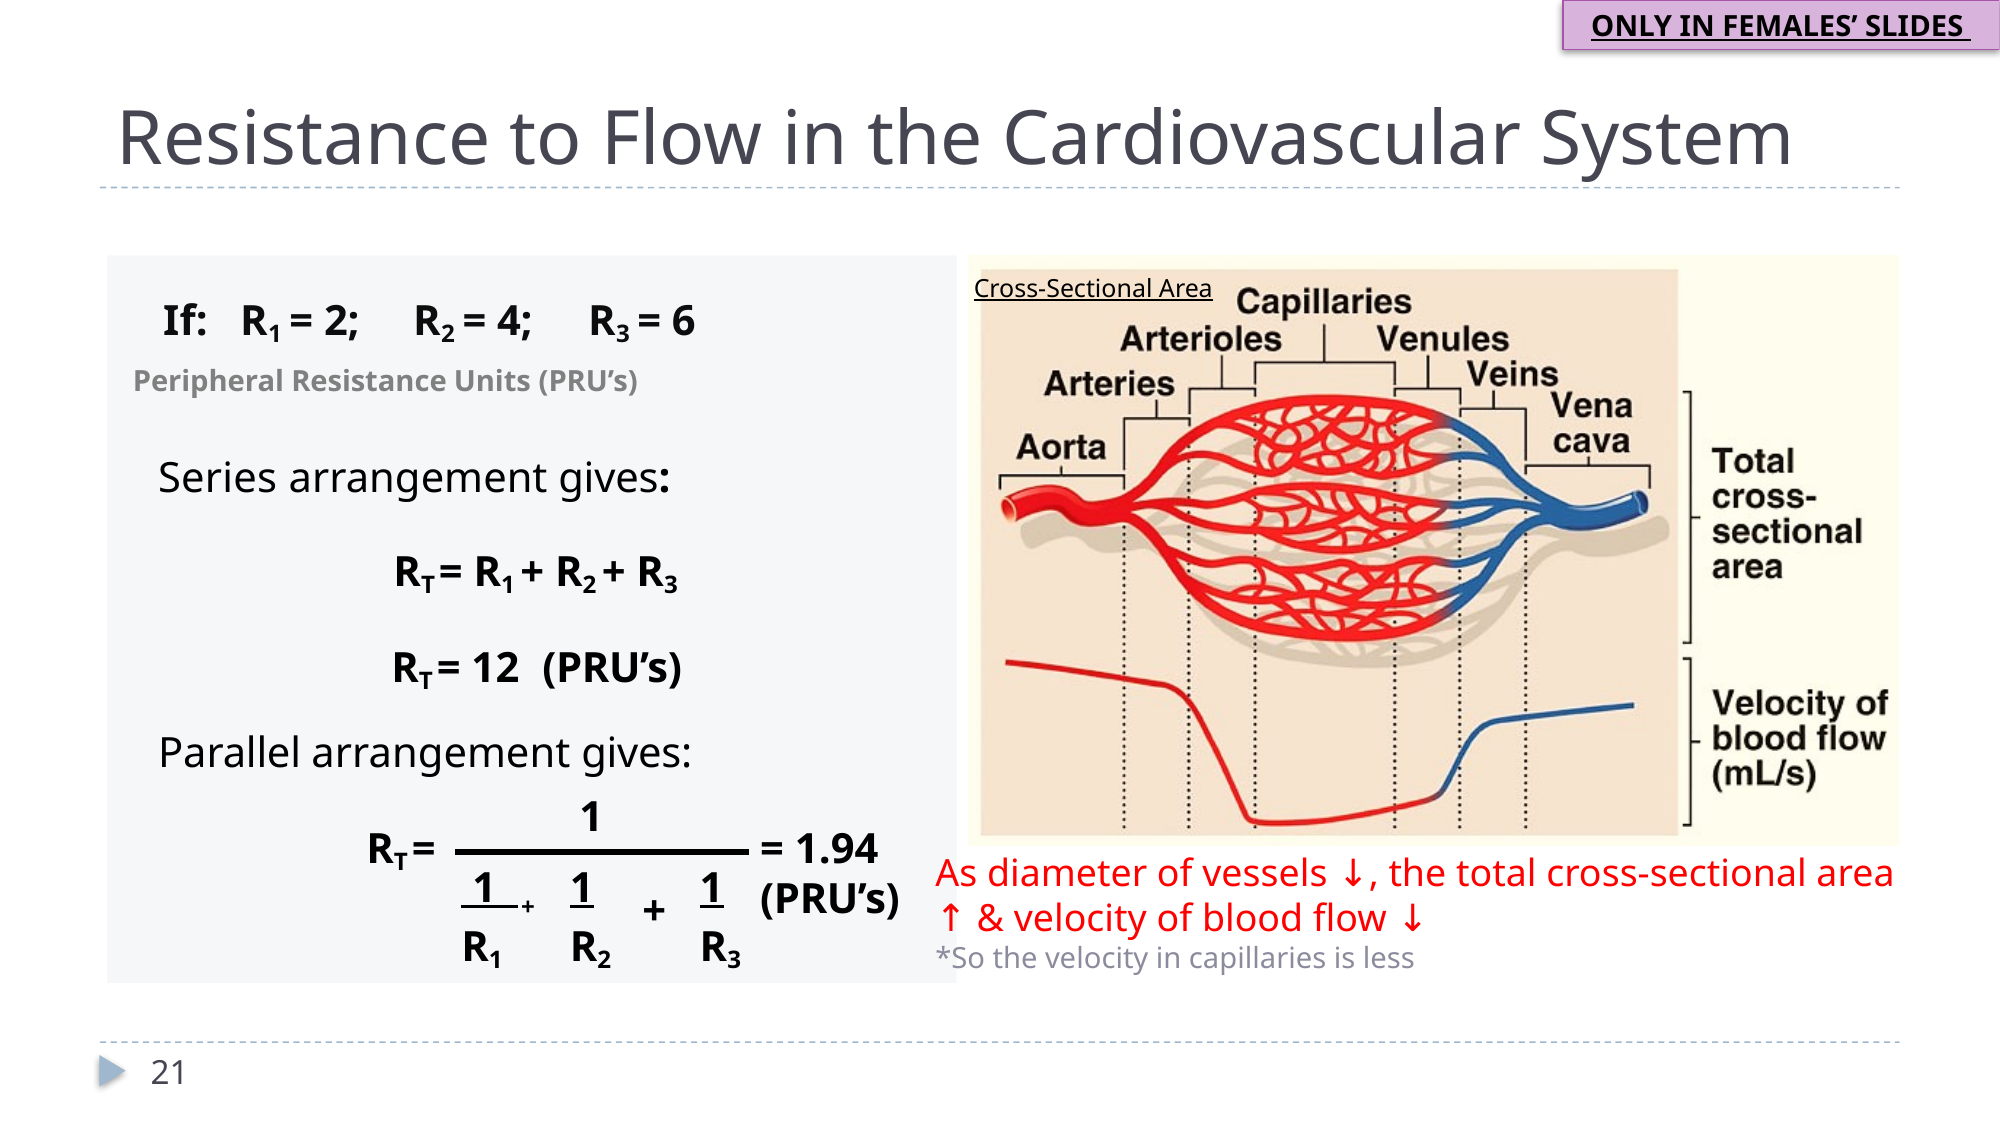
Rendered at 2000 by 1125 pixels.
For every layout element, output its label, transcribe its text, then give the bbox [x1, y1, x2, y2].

text_box Series arrangement gives: RT = R1 + R2 + R3 RT = 12 (PRU’s) [156, 451, 861, 694]
text_box 1 + 1 1 R1 R2 R3 [459, 860, 743, 974]
text_box If: R1 = 2; [161, 293, 386, 347]
text_box R3 = 6 [586, 293, 861, 347]
text_box Peripheral Resistance Units (PRU’s) [118, 355, 653, 455]
text_box + [640, 884, 669, 935]
text_box = 1.94 (PRU’s) [758, 821, 968, 923]
slide_number 21 [133, 1042, 568, 1103]
text_box R2 = 4; [411, 293, 561, 347]
text_box Parallel arrangement gives: [156, 726, 797, 777]
title Resistance to Flow in the Cardiovascular System [99, 24, 1900, 188]
text_box ONLY IN FEMALES’ SLIDES [1562, 0, 2000, 50]
text_box [968, 255, 1900, 841]
text_box [105, 254, 958, 984]
text_box 1 [577, 789, 603, 840]
text_box Cross-Sectional Area [958, 264, 1228, 310]
text_box As diameter of vessels ↓, the total cross-sectional area ↑ & velocity of blood flow ↓ *So the velocity in capillaries is less [920, 841, 1911, 982]
text_box RT = [364, 821, 449, 876]
